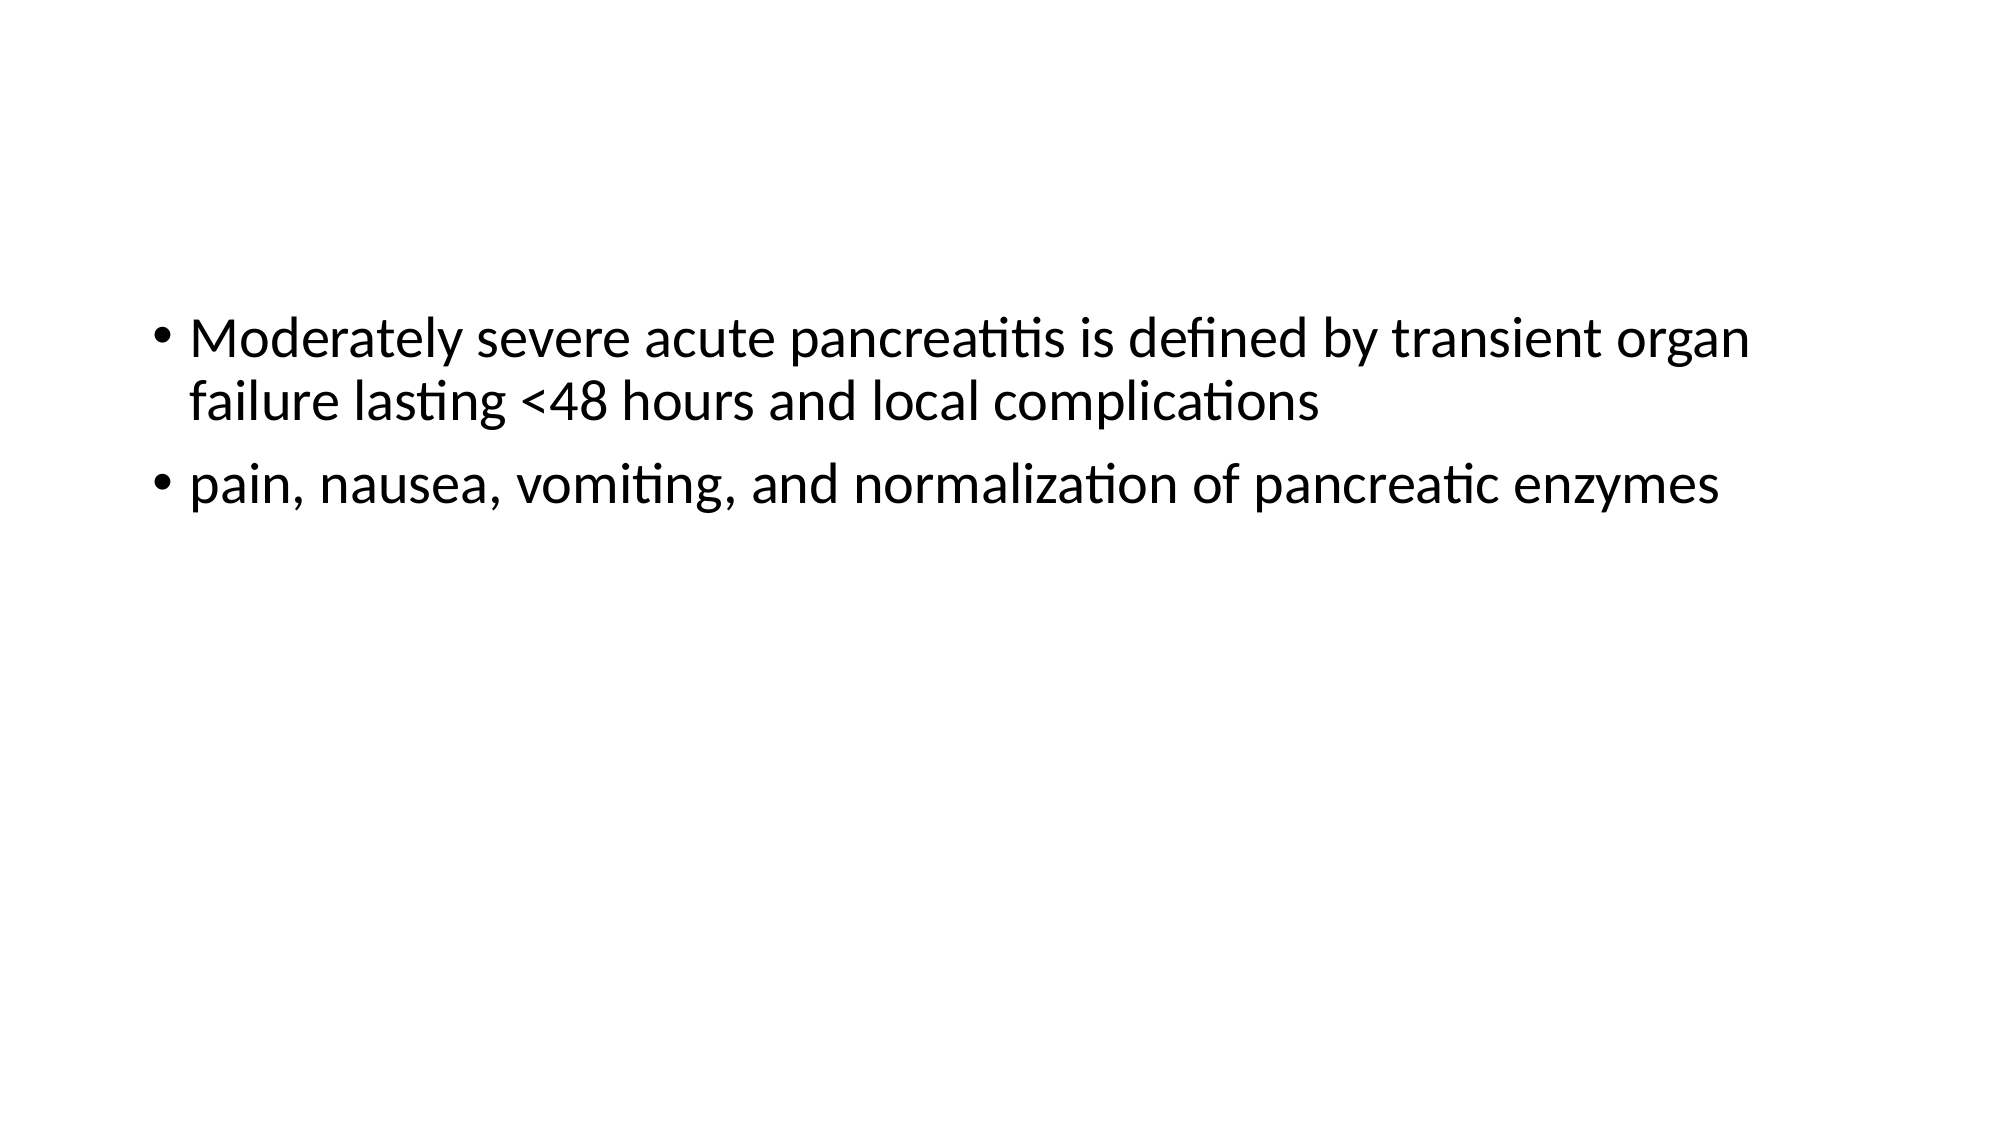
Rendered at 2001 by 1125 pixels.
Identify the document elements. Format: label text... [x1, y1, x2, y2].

list Moderately severe acute pancreatitis is defined by transient organ failure lasting <48 hours and local complications pain, nausea, vomiting, and normalization of pancreatic enzymes [137, 299, 1863, 1014]
